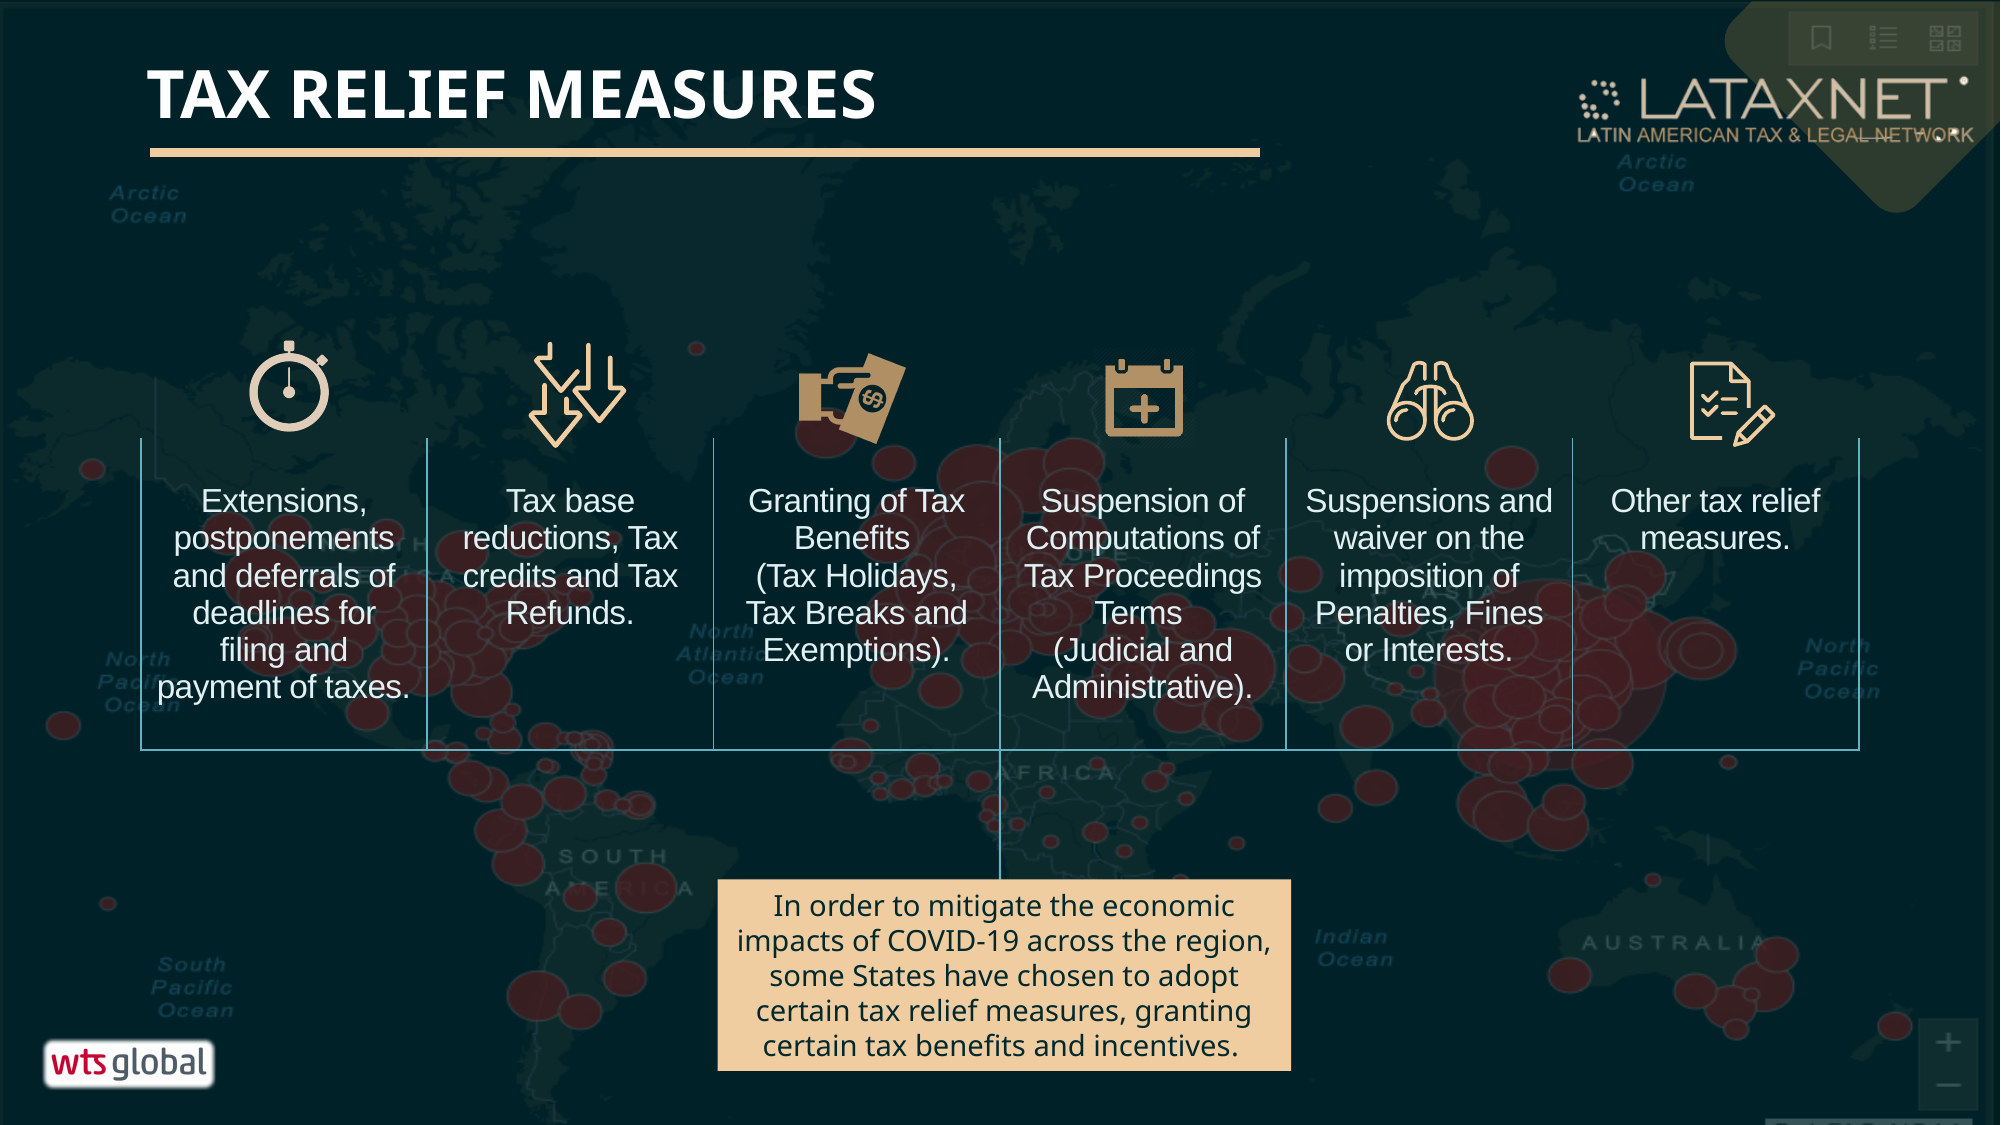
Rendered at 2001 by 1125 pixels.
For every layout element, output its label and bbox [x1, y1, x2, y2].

text_box [1690, 361, 1776, 447]
text_box [1386, 360, 1474, 441]
picture [0, 0, 2000, 1125]
